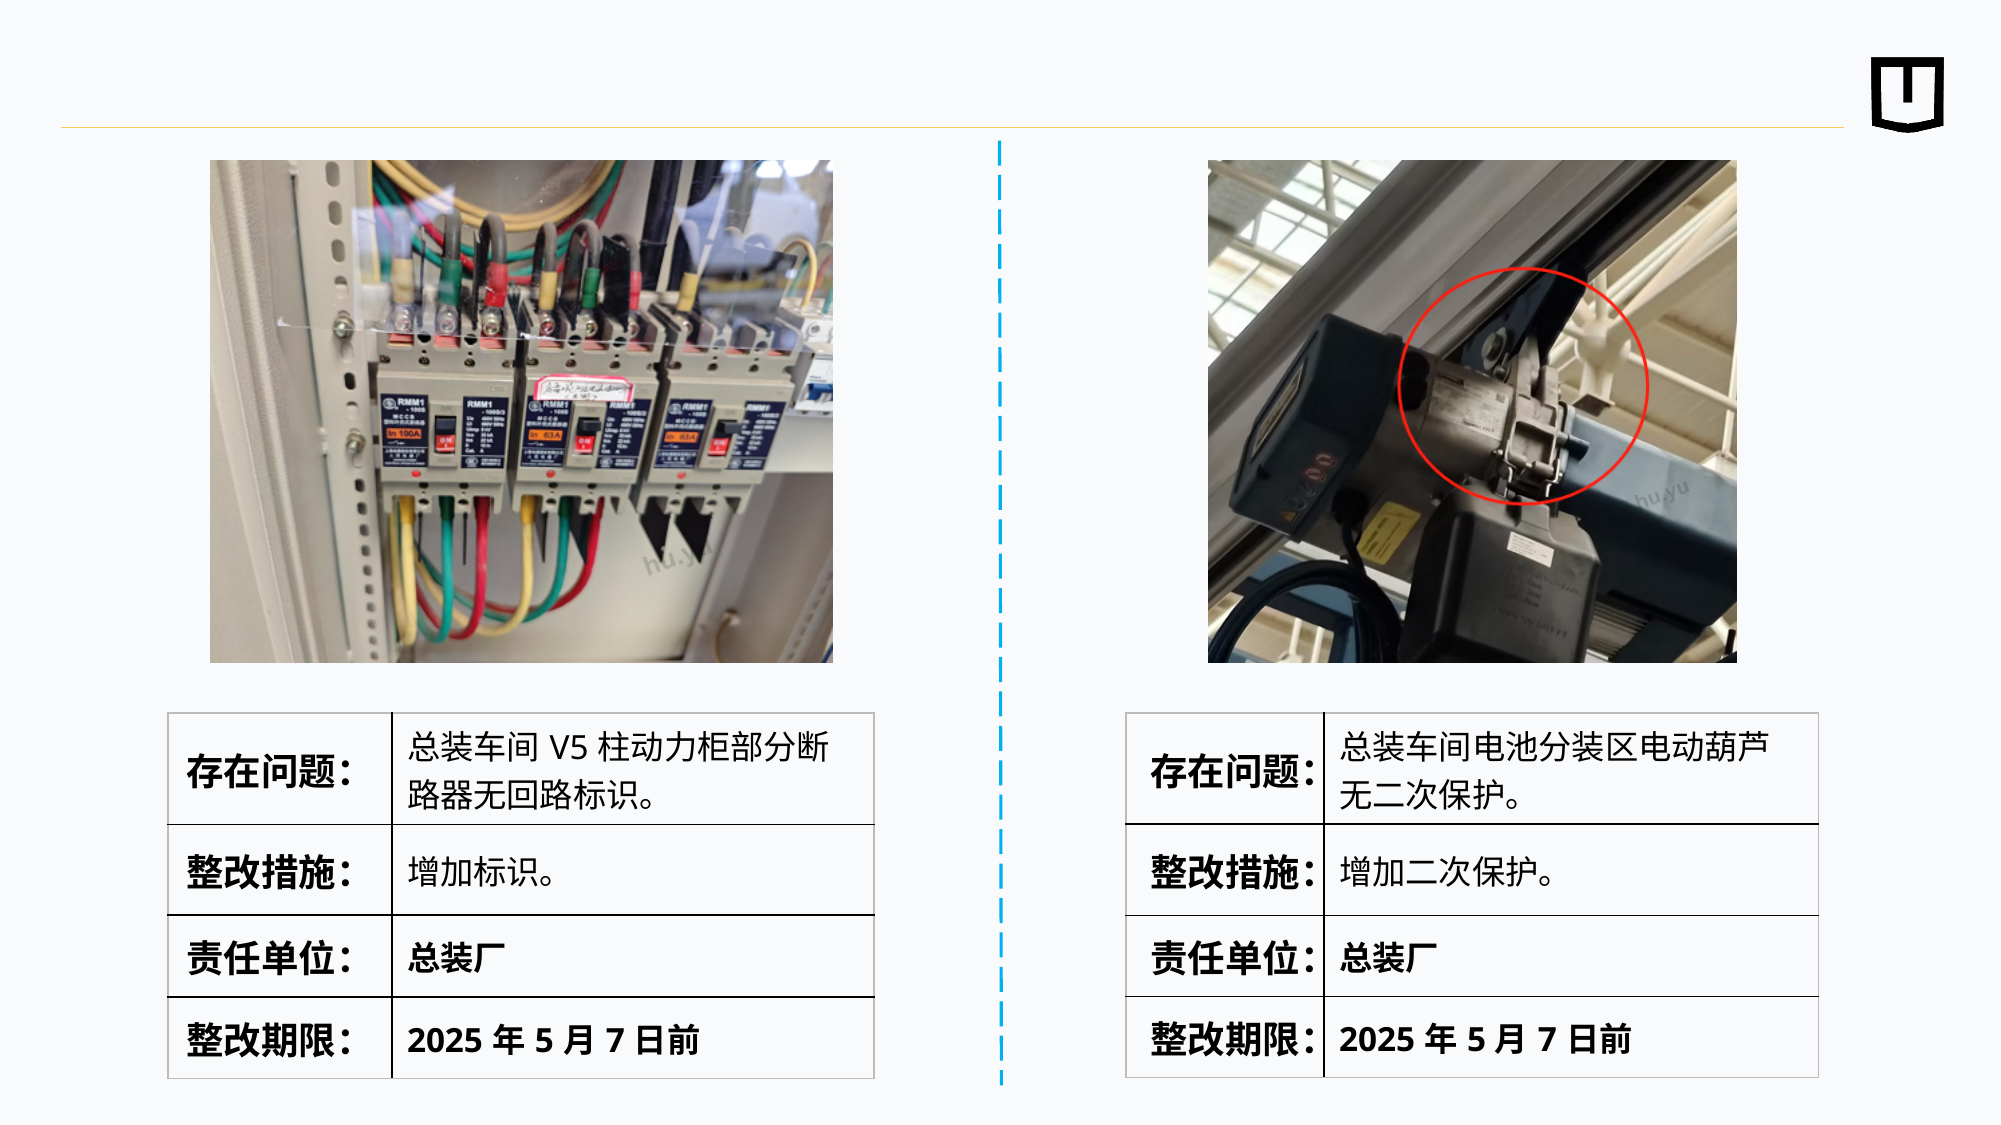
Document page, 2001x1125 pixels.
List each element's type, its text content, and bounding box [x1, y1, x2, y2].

table_cell 整改期限： [1127, 997, 1323, 1077]
table_cell 责任单位： [1127, 916, 1323, 996]
table_header 总装车间V5柱动力柜部分断路器无回路标识。 [393, 714, 873, 824]
table_cell 2025年5月7日前 [1325, 997, 1818, 1077]
table_cell 2025年5月7日前 [393, 998, 873, 1078]
table_cell 整改措施： [169, 825, 391, 914]
table_cell 增加二次保护。 [1325, 825, 1818, 915]
table_header 存在问题： [1127, 714, 1323, 823]
picture [1871, 57, 1944, 133]
table_header 总装车间电池分装区电动葫芦无二次保护。 [1325, 714, 1818, 823]
table_cell 整改措施： [1127, 825, 1323, 915]
table_cell 责任单位： [169, 916, 391, 996]
table_cell 总装厂 [393, 916, 873, 996]
table_header 存在问题： [169, 714, 391, 824]
table_cell 整改期限： [169, 998, 391, 1078]
picture [1208, 160, 1737, 663]
picture [210, 160, 833, 663]
table_cell 增加标识。 [393, 825, 873, 914]
table_cell 总装厂 [1325, 916, 1818, 996]
